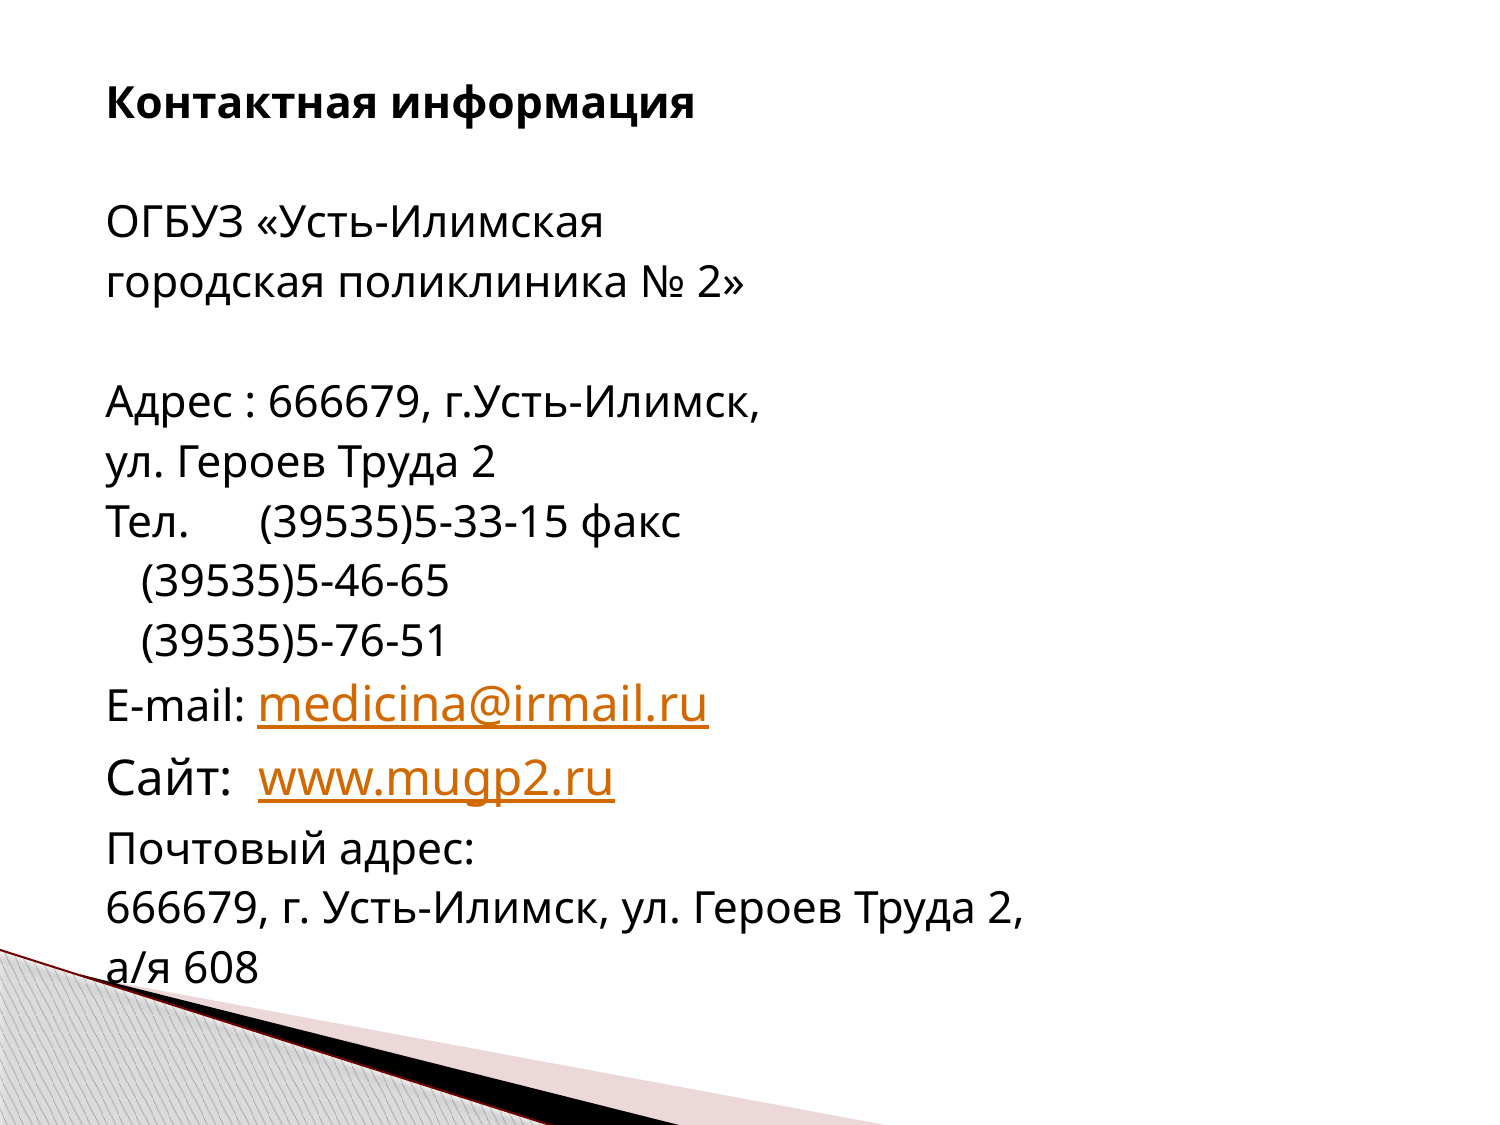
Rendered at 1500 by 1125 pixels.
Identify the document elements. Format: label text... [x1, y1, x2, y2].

list Контактная информация ОГБУЗ «Усть-Илимская городская поликлиника № 2» Адрес : 666679, г.Усть-Илимск, ул. Героев Труда 2 Тел. (39535)5-33-15 факс (39535)5-46-65 (39535)5-76-51 E-mail: medicina@irmail.ru Сайт: www.mugp2.ru Почтовый адрес: 666679, г. Усть-Илимск, ул. Героев Труда 2, а/я 608 [75, 66, 1425, 1005]
